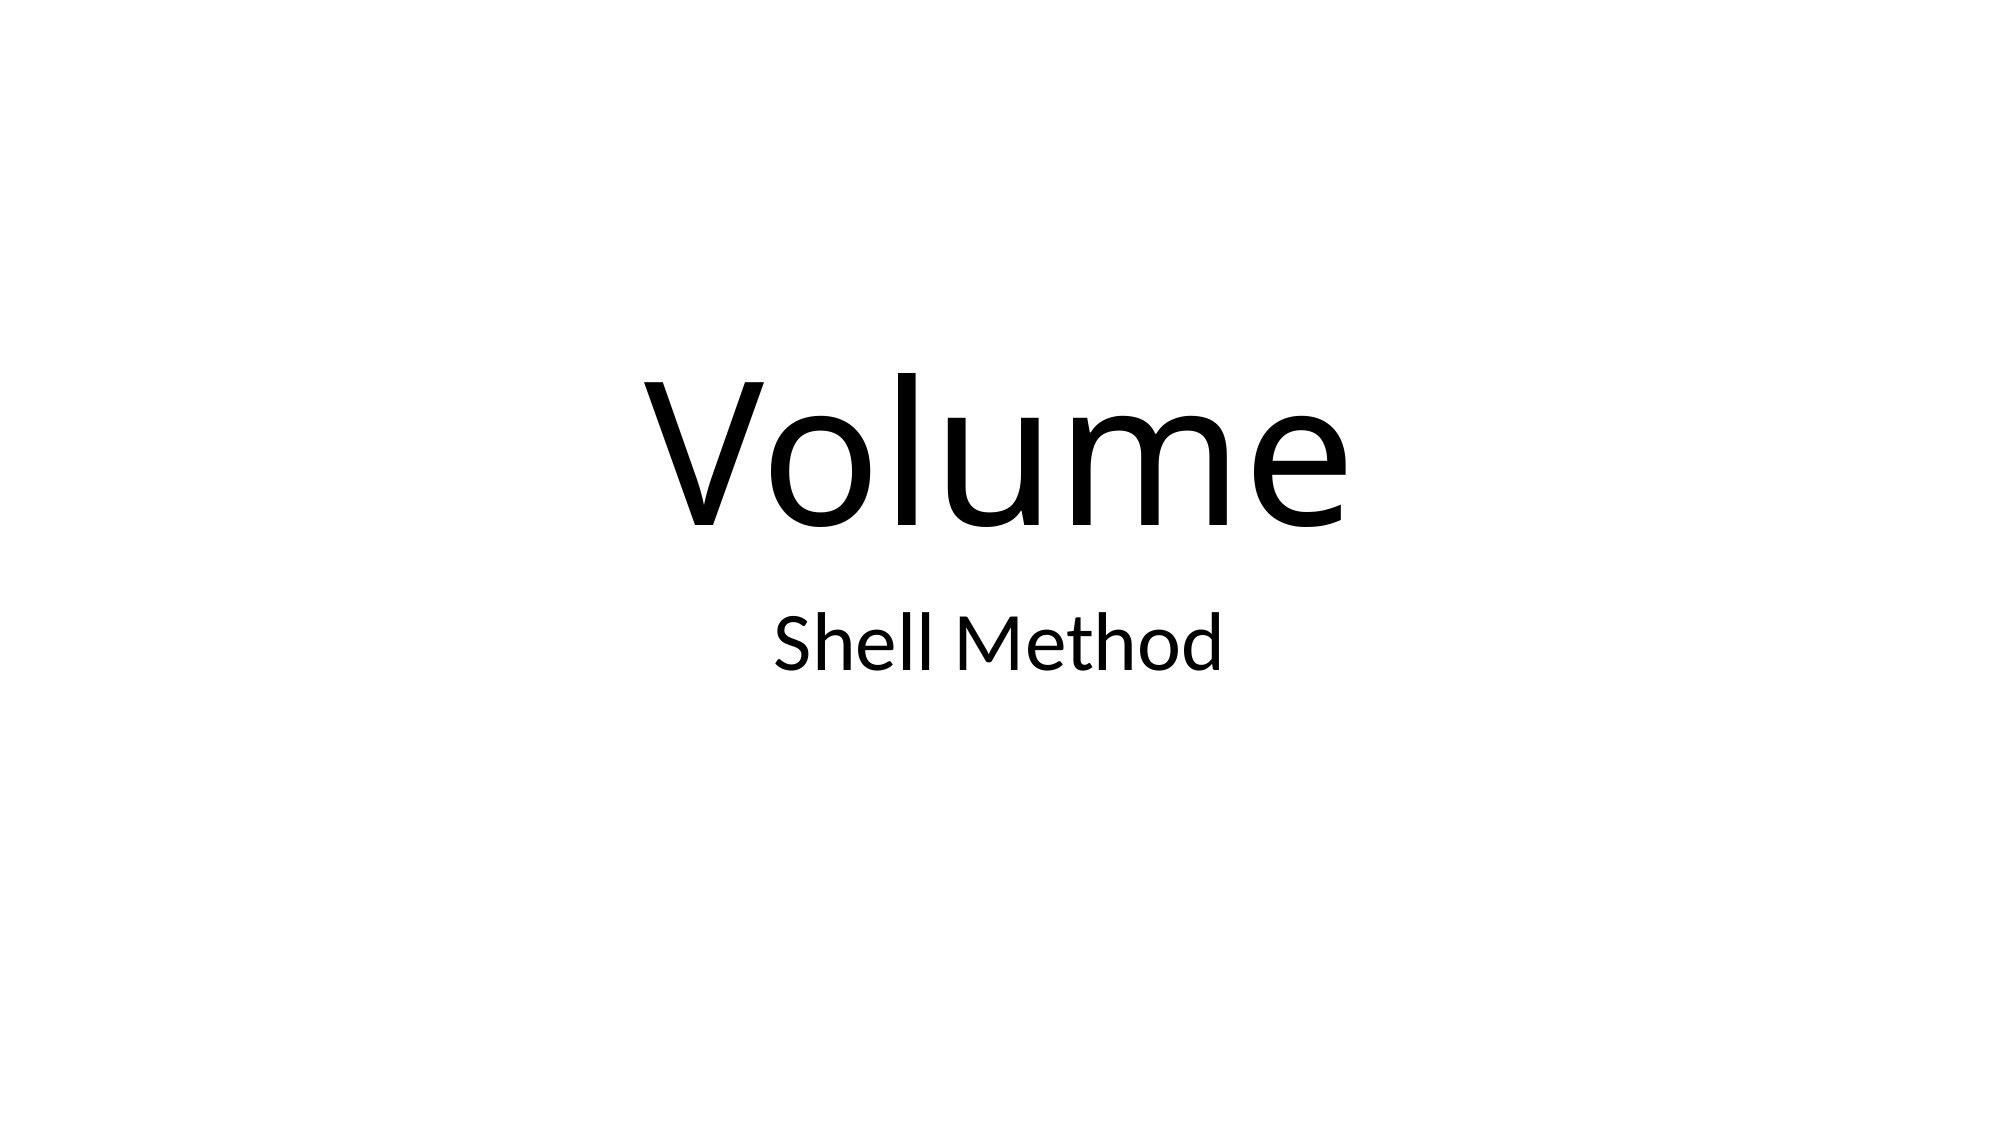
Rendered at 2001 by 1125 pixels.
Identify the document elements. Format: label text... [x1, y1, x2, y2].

title Volume [249, 184, 1750, 576]
subtitle Shell Method [249, 590, 1750, 863]
